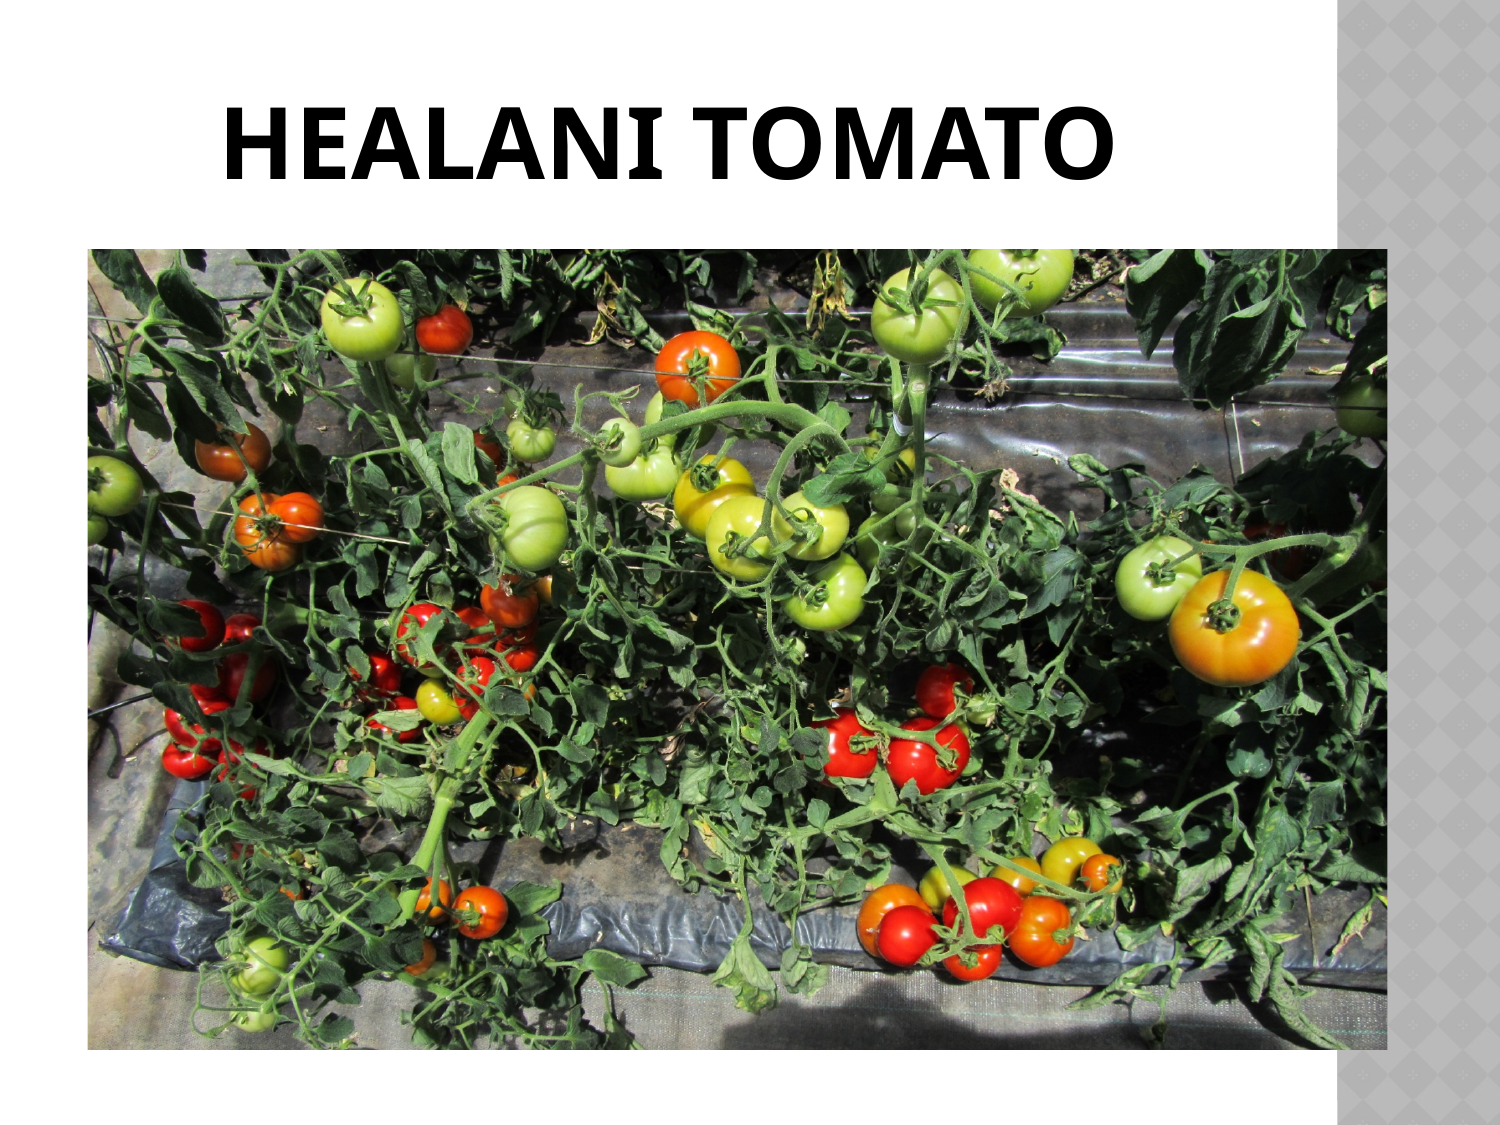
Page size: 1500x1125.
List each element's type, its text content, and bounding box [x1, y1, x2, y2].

title Healani tomato [0, 37, 1338, 200]
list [87, 249, 1388, 1050]
